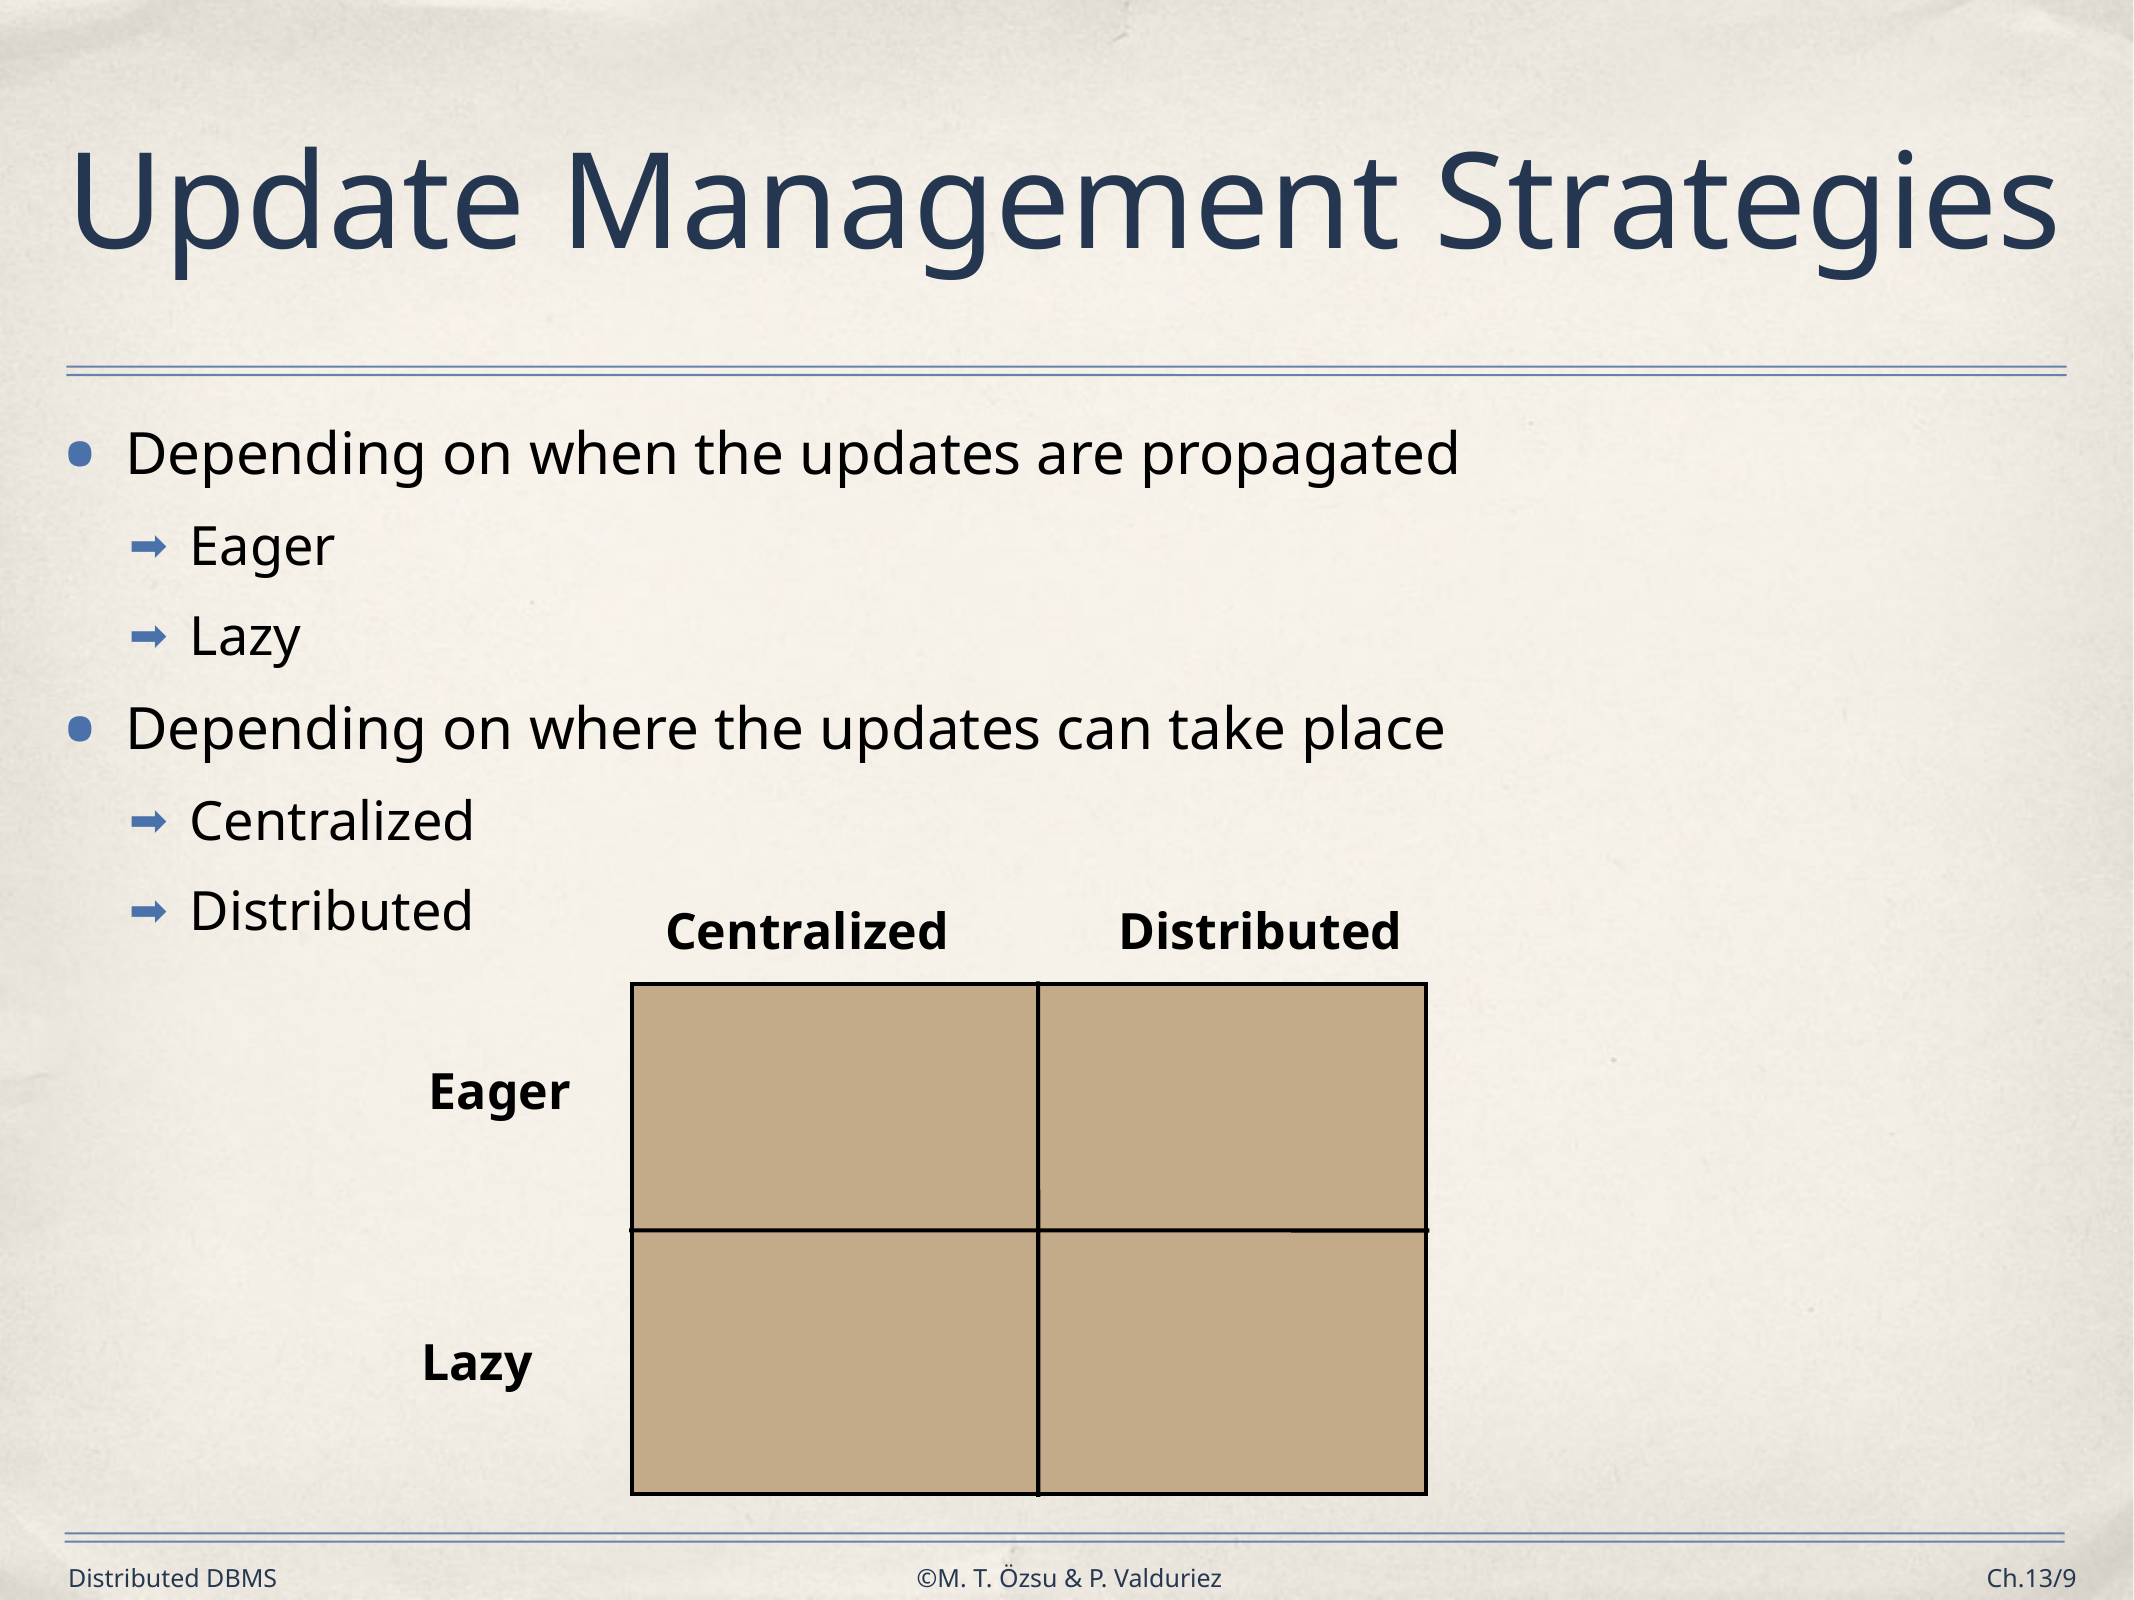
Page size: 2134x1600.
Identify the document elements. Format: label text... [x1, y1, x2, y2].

text_box Centralized [643, 888, 971, 971]
list Depending on when the updates are propagated Eager Lazy Depending on where the updates can take place Centralized Distributed [56, 408, 2073, 978]
title Update Management Strategies [58, 72, 2075, 338]
text_box Eager [407, 1048, 593, 1131]
text_box Distributed [1096, 888, 1424, 971]
picture [0, 0, 2134, 1600]
text_box [1039, 984, 1427, 1230]
text_box [1039, 1231, 1427, 1494]
text_box Lazy [399, 1320, 555, 1402]
text_box [632, 984, 1038, 1230]
text_box [632, 1231, 1038, 1494]
